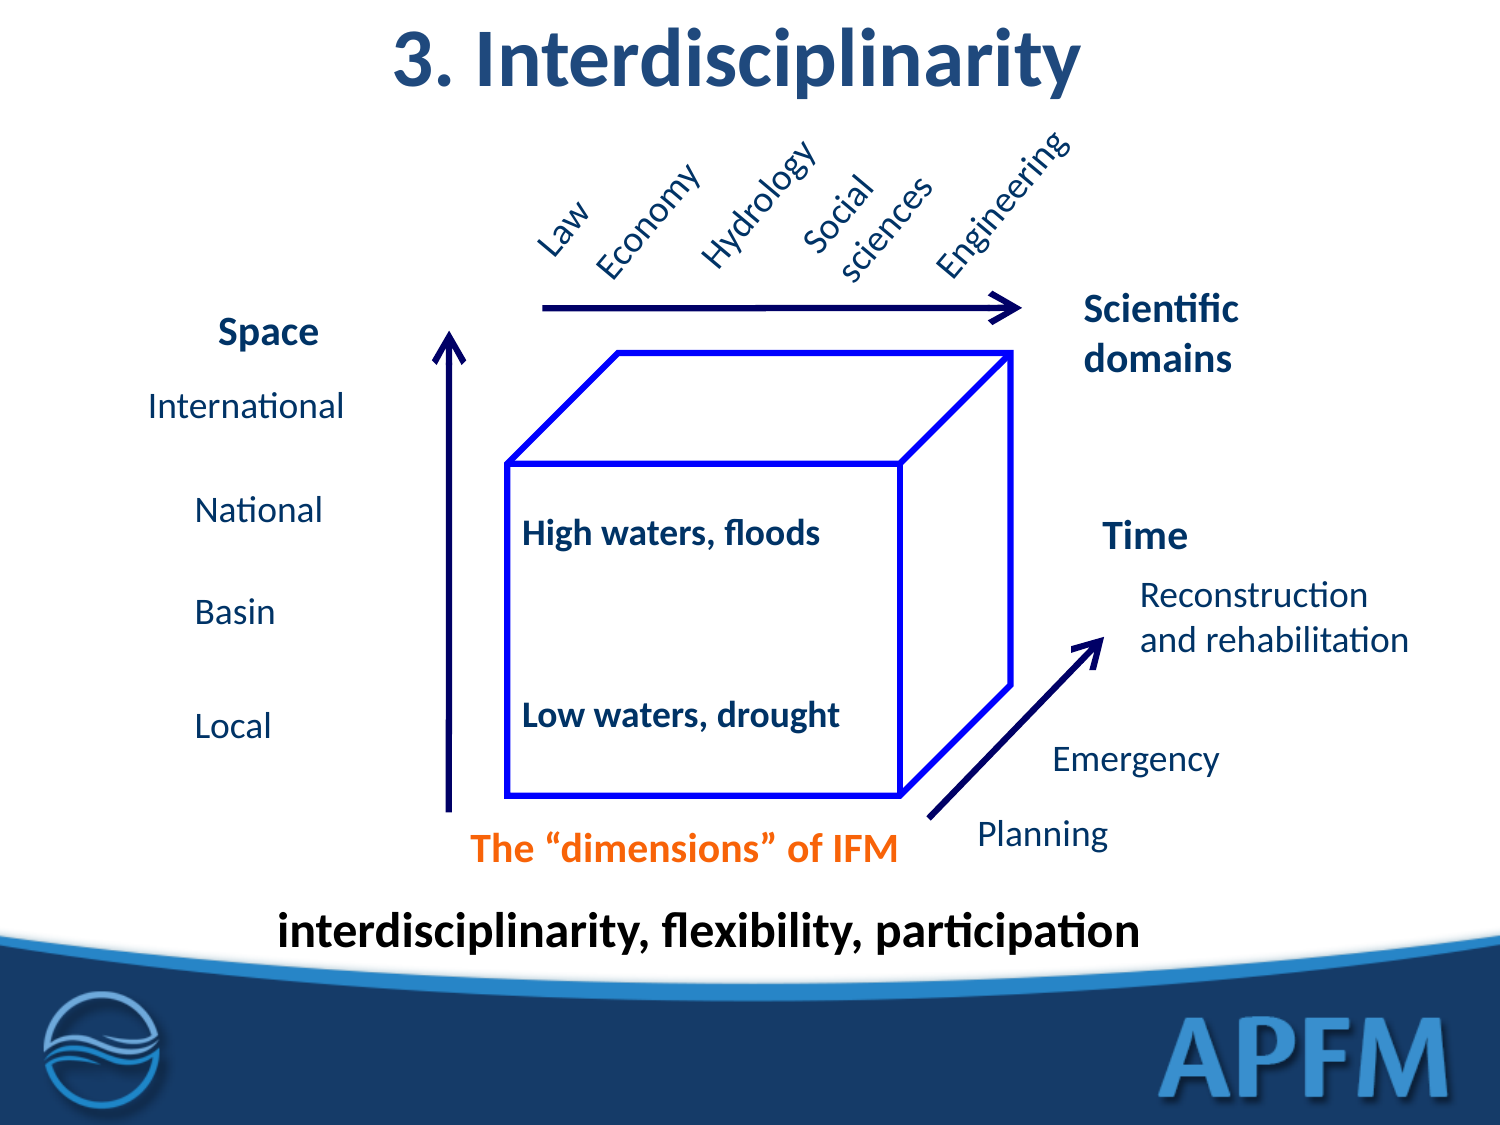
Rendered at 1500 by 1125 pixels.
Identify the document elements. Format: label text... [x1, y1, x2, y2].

picture [0, 0, 1500, 1125]
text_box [132, 38, 1315, 966]
title 3. Interdisciplinarity [62, 0, 1413, 147]
text_box Reconstruction and rehabilitation [1320, 562, 1433, 668]
